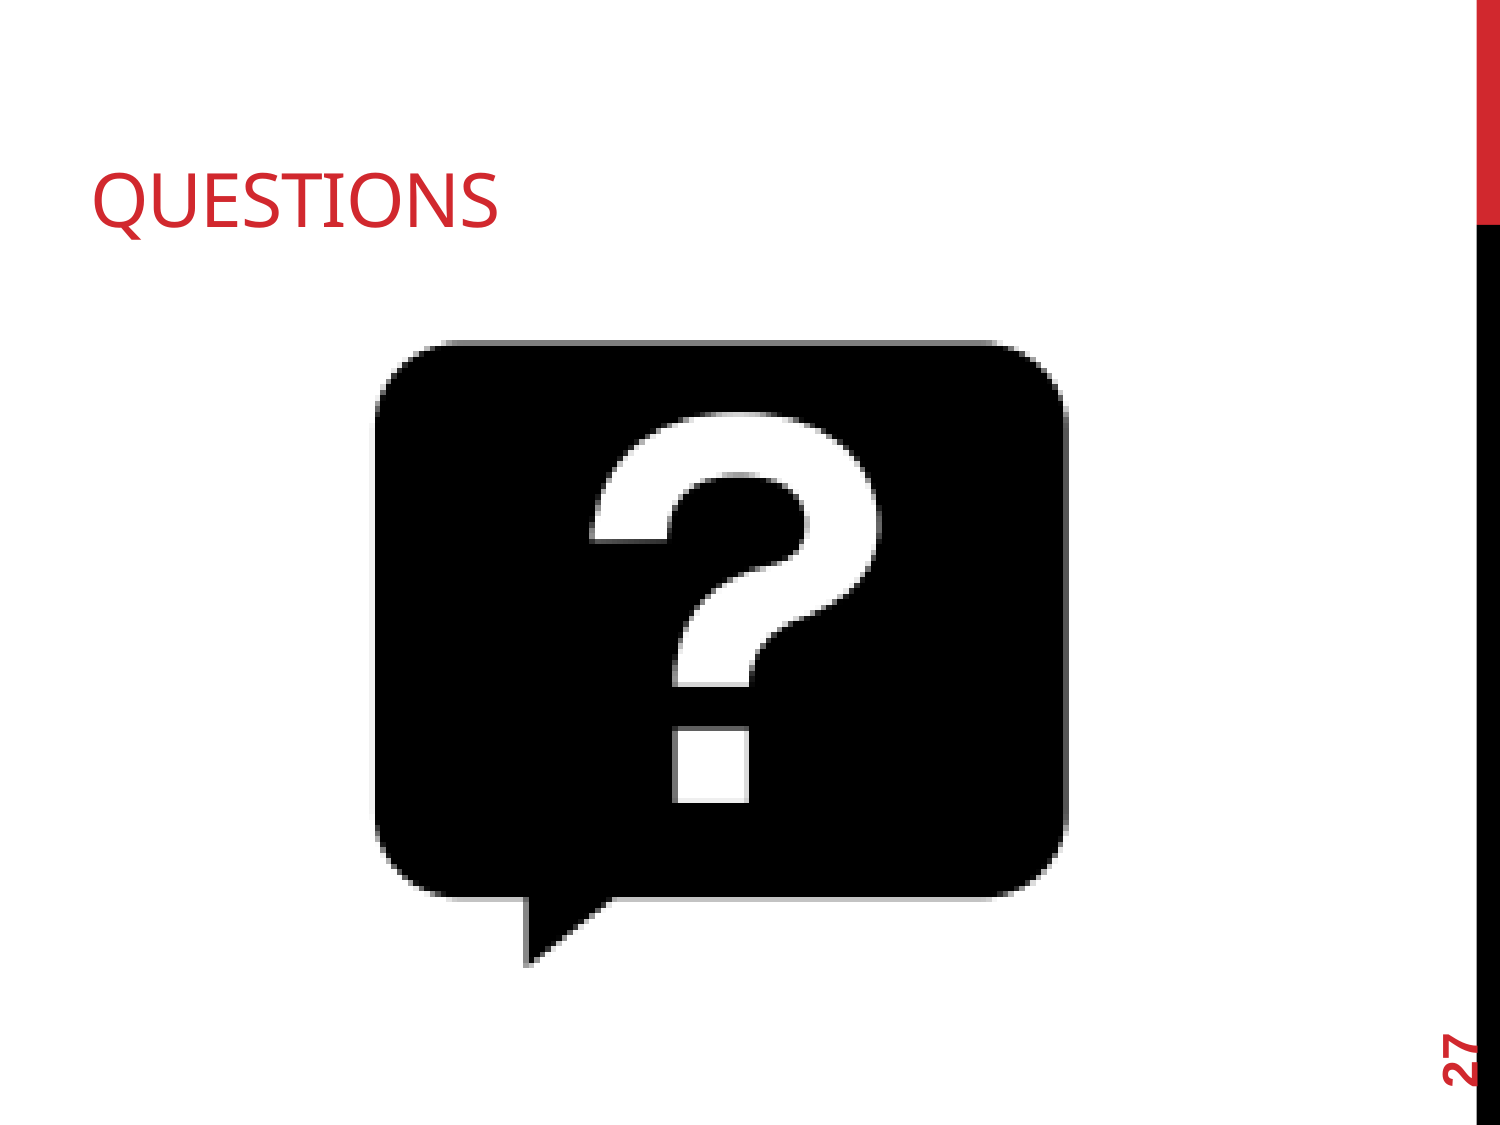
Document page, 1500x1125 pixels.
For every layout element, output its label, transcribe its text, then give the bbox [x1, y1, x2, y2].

slide_number 27 [1427, 887, 1488, 1104]
title Questions [75, 25, 1025, 250]
picture [352, 279, 1081, 1008]
